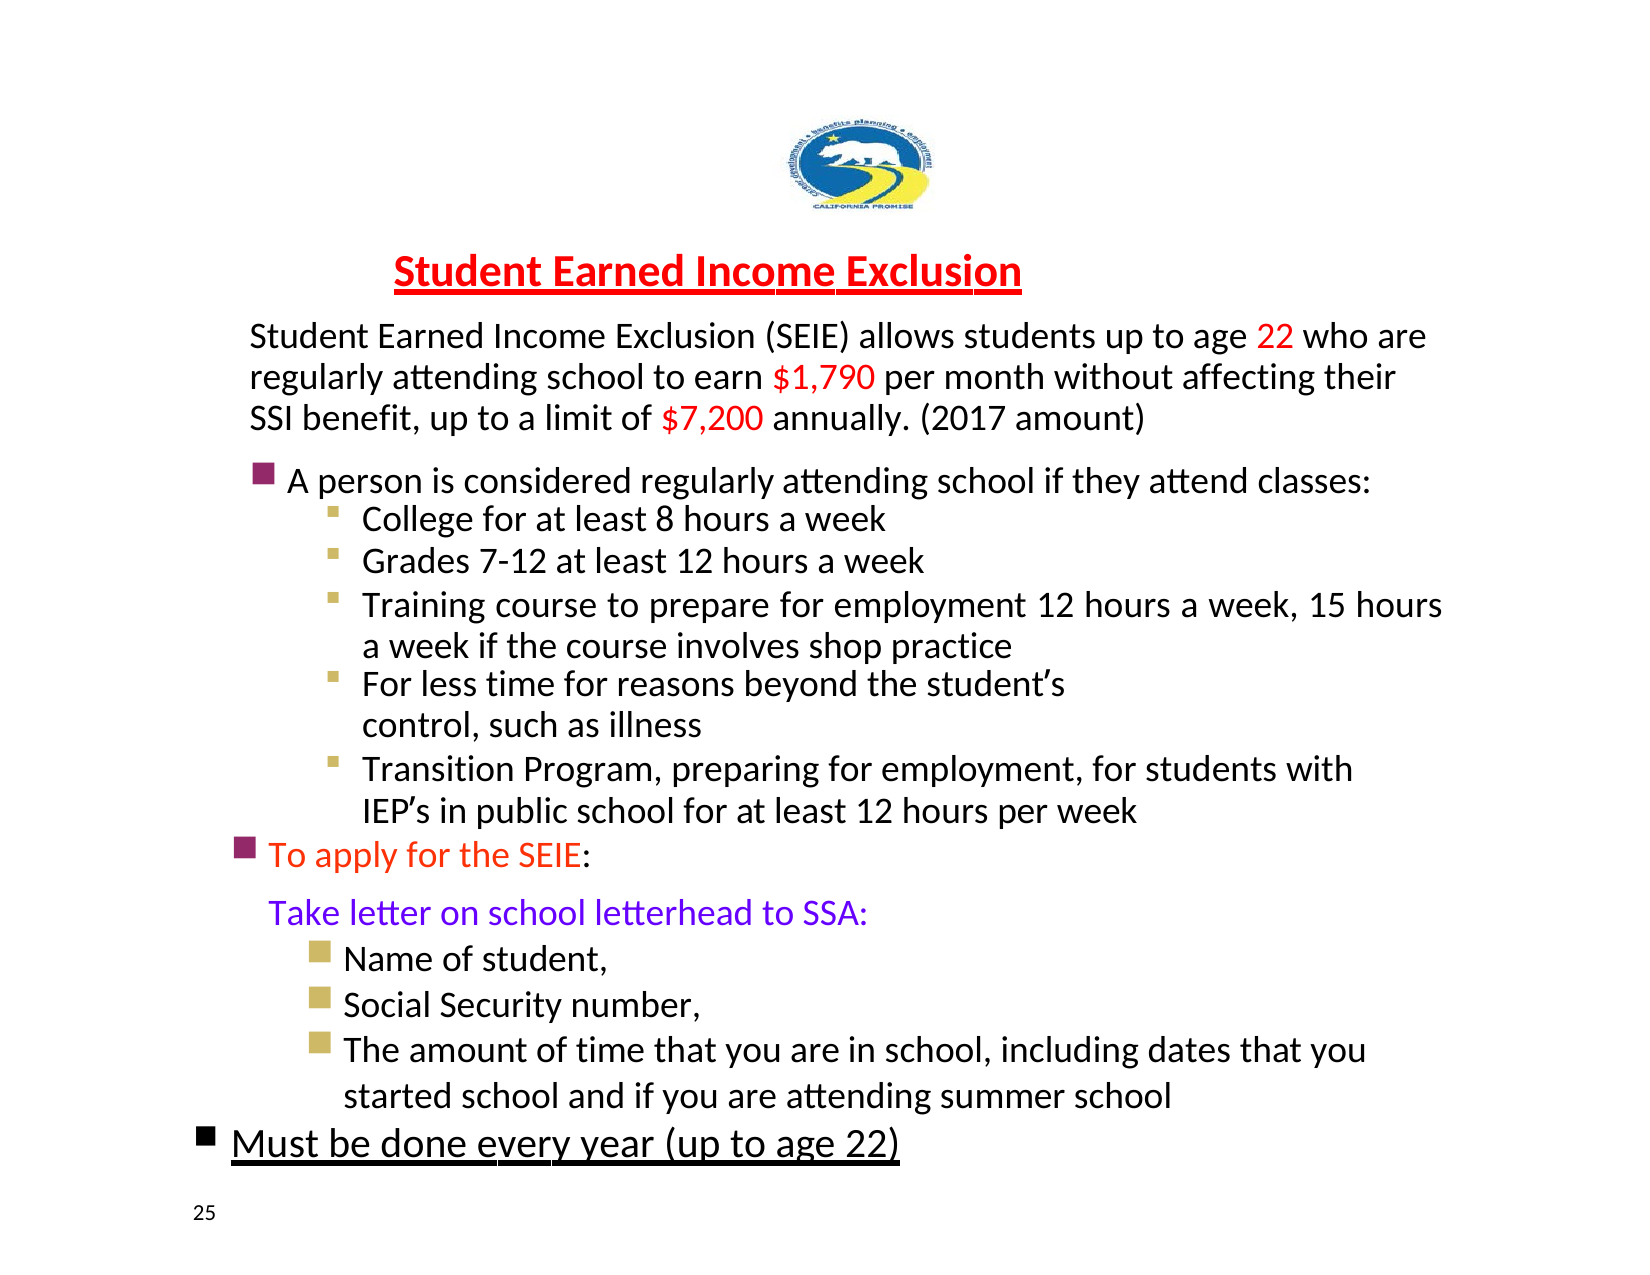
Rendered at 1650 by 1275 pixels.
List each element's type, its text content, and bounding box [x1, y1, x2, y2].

text_box [770, 115, 951, 221]
slide_number 25 [188, 1197, 230, 1275]
text_box Student Earned Income Exclusion Student Earned Income Exclusion (SEIE) allows students up to age 22 who are regularly attending school to earn $1,790 per month without affecting their SSI benefit, up to a limit of $7,200 annually. (2017 amount) A person is considered regularly attending school if they attend classes: College for at least 8 hours a week Grades 7-12 at least 12 hours a week Training course to prepare for employment 12 hours a week, 15 hours a week if the course involves shop practice For less time for reasons beyond the student’s control, such as illness Transition Program, preparing for employment, for students with IEP’s in public school for at least 12 hours per week To apply for the SEIE: Take letter on school letterhead to SSA: Name of student, Social Security number, The amount of time that you are in school, including dates that you started school and if you are attending summer school Must be done every year (up to age 22) [191, 240, 1445, 1166]
